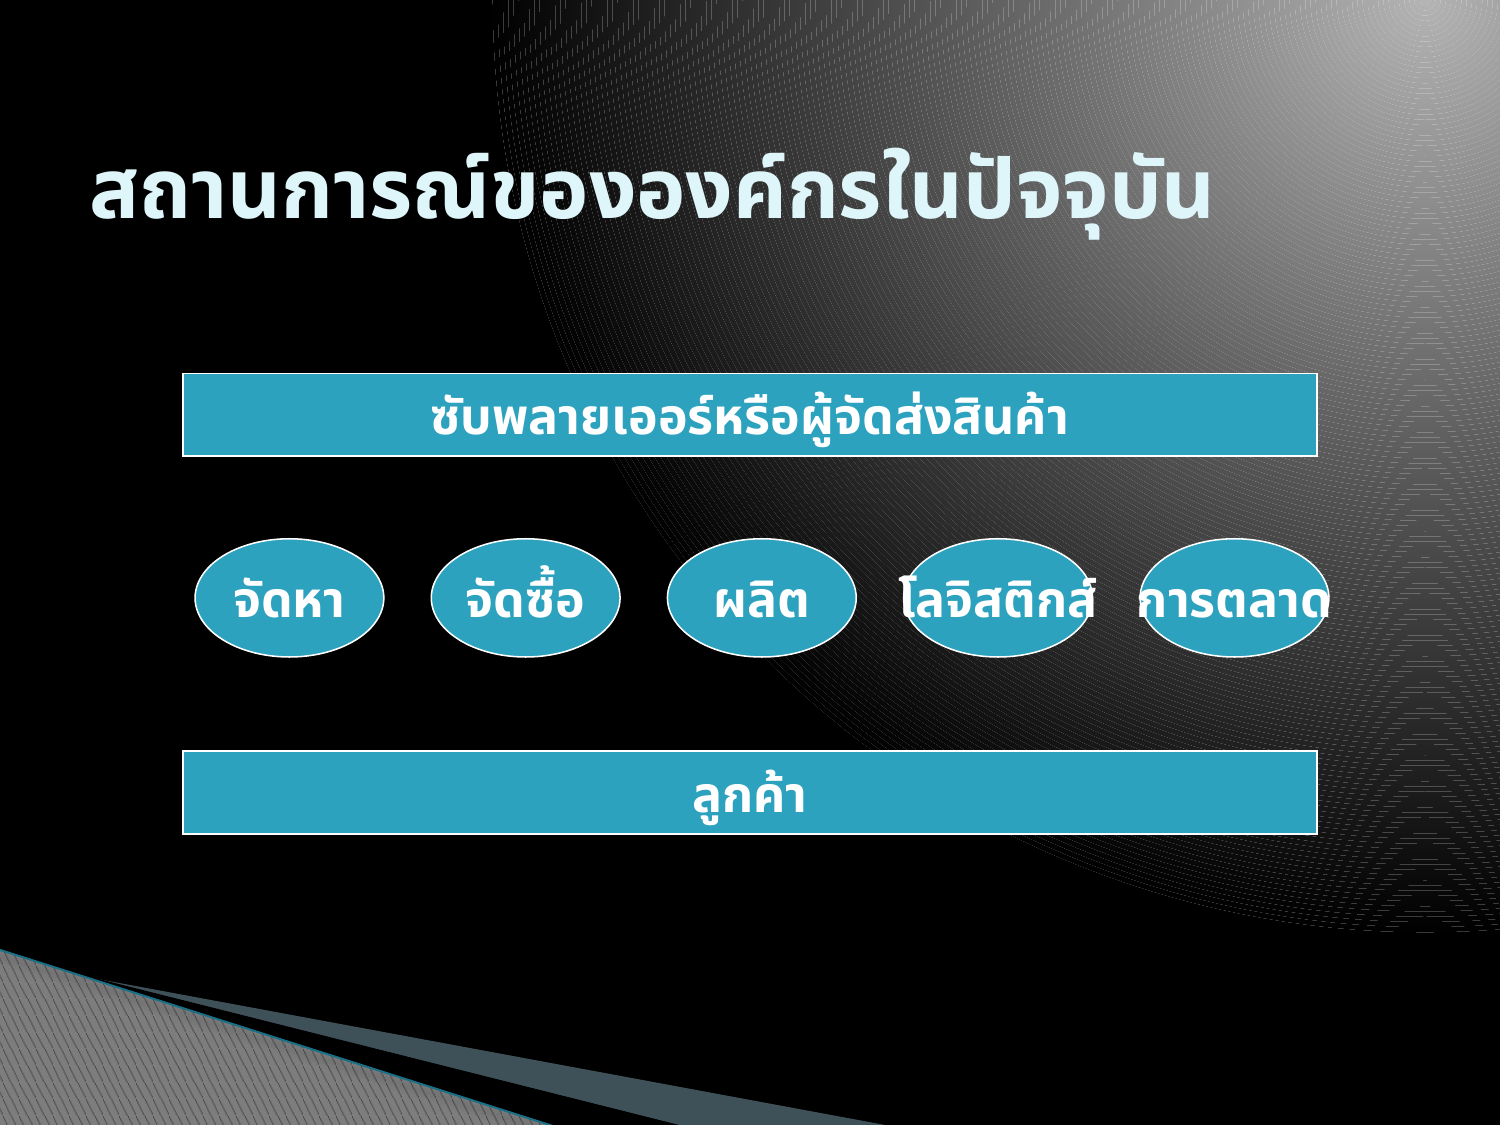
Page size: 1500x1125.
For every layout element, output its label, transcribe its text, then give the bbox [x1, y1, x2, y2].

title สถานการณ์ขององค์กรในปัจจุบัน [75, 91, 1425, 279]
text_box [182, 373, 1330, 835]
picture [0, 952, 543, 1125]
